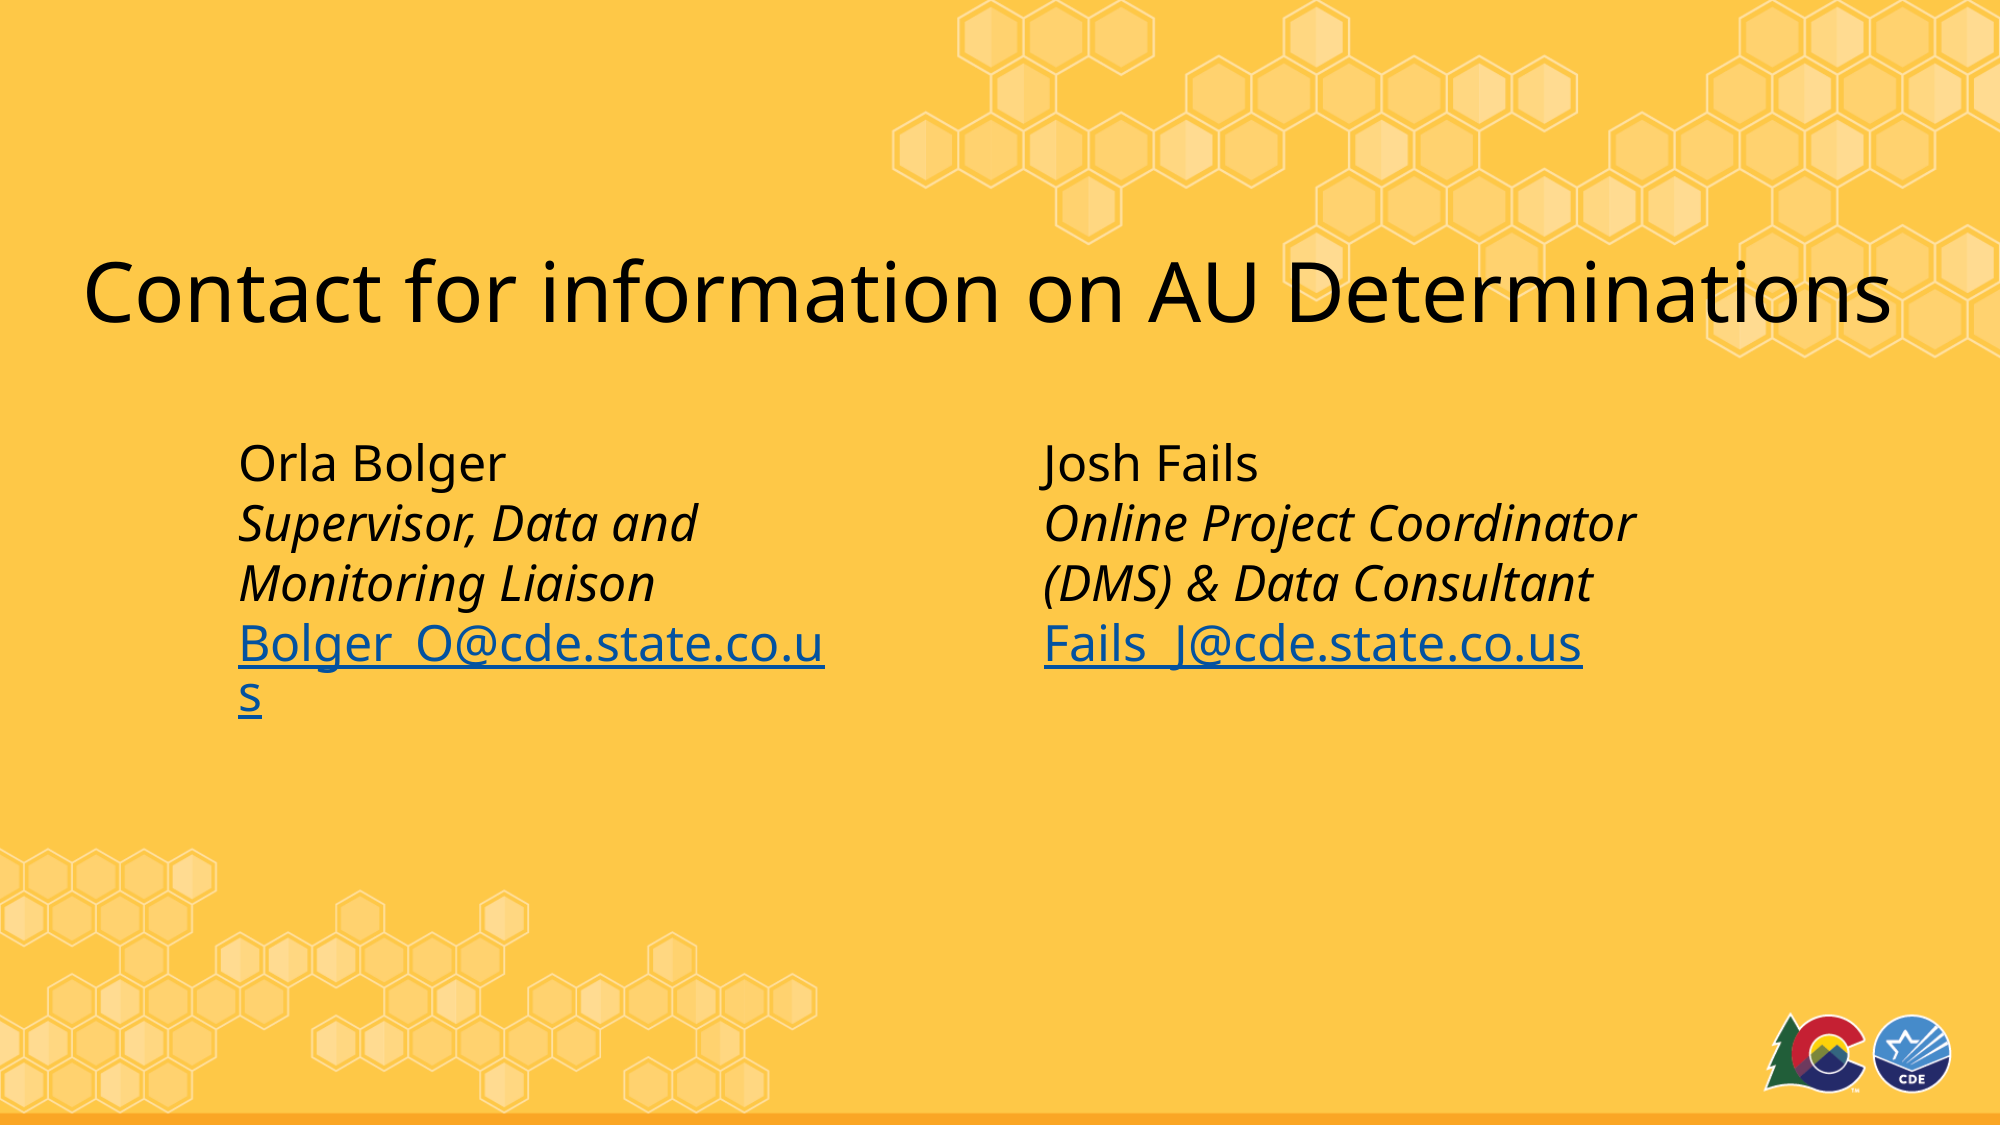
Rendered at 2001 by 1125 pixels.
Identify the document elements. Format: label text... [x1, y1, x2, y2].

title Contact for information on AU Determinations [0, 243, 2000, 424]
picture [0, 0, 2000, 243]
picture [0, 424, 2000, 1125]
text_box Orla Bolger Supervisor, Data and Monitoring Liaison Bolger_O@cde.state.co.us [223, 423, 856, 687]
text_box Josh Fails Online Project Coordinator (DMS) & Data Consultant Fails_J@cde.state.co.us [1029, 423, 1662, 687]
